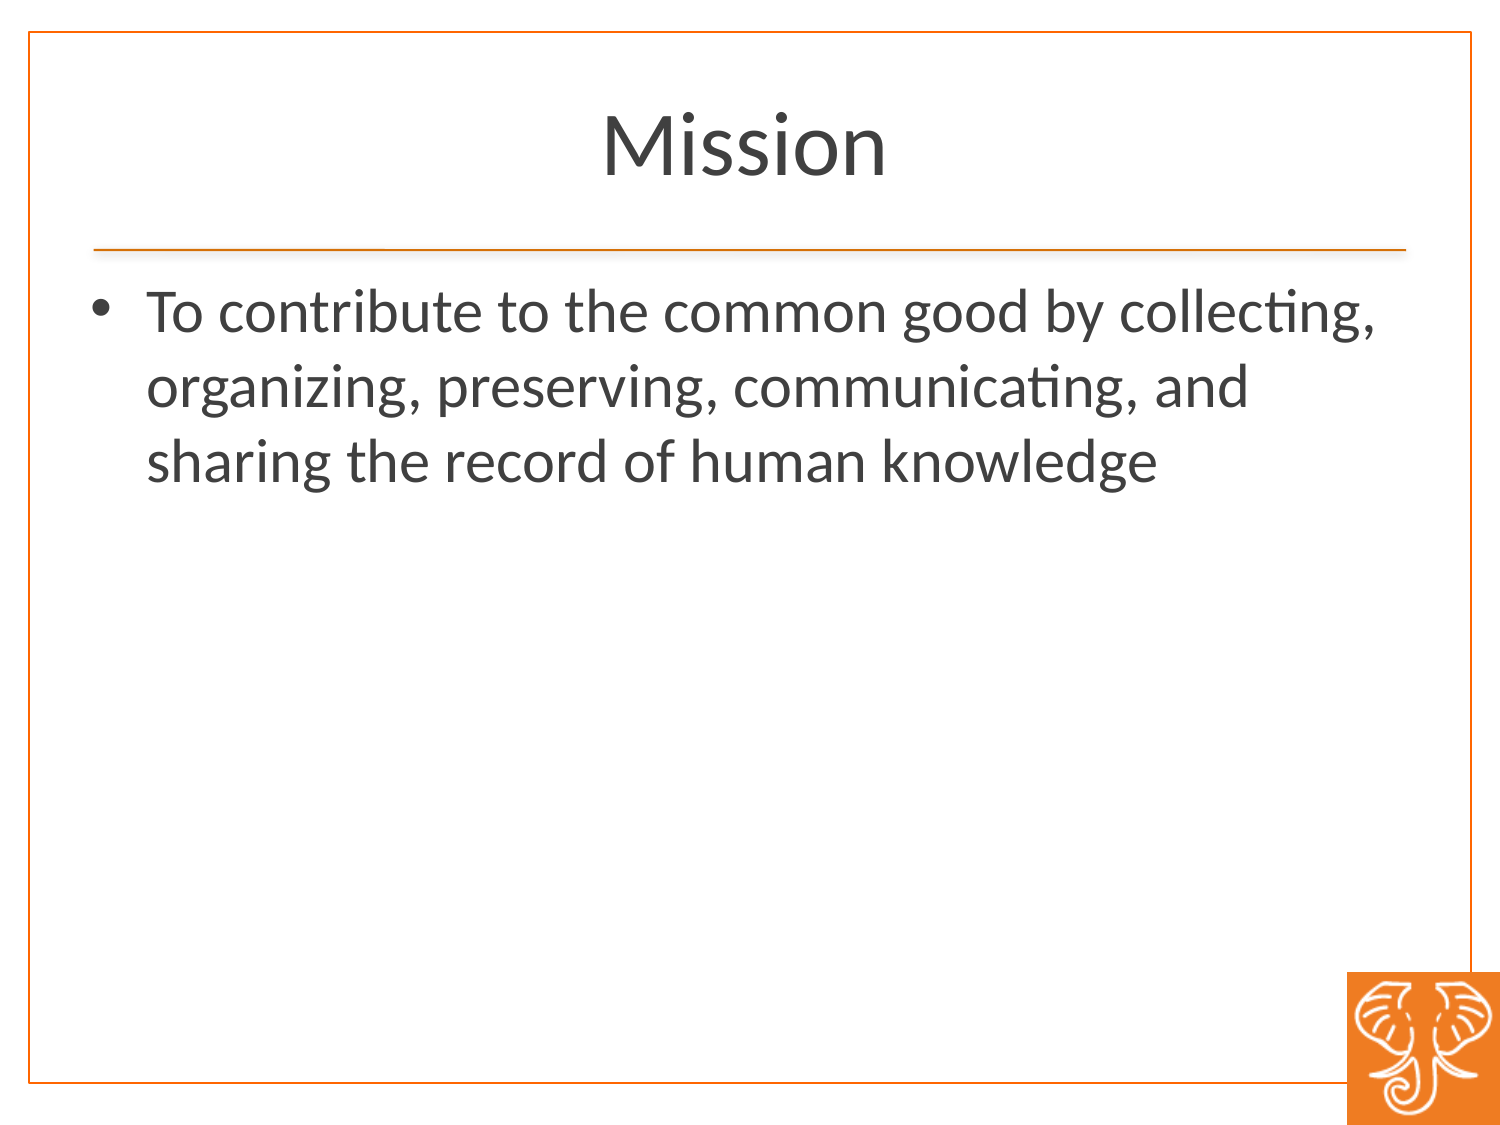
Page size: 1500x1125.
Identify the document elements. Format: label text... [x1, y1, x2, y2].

list To contribute to the common good by collecting, organizing, preserving, communicating, and sharing the record of human knowledge [75, 262, 1425, 1066]
title Mission [75, 45, 1425, 233]
picture [1347, 972, 1500, 1125]
